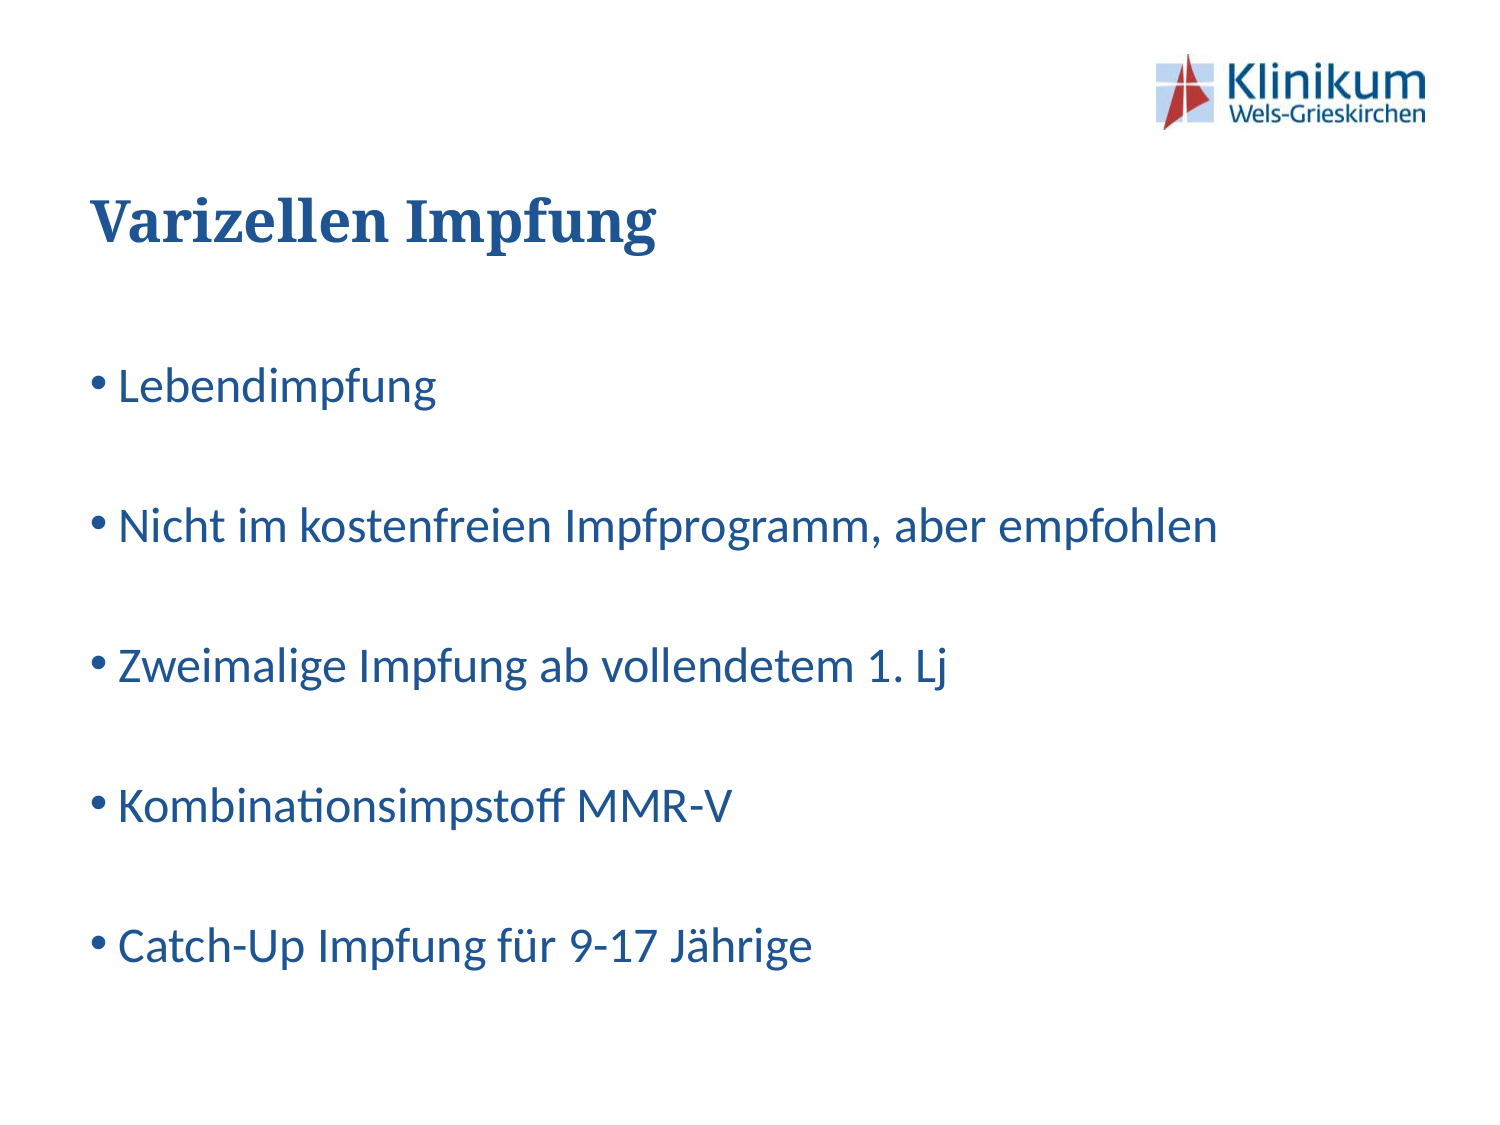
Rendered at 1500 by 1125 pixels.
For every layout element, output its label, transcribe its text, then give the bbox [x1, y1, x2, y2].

list Lebendimpfung Nicht im kostenfreien Impfprogramm, aber empfohlen Zweimalige Impfung ab vollendetem 1. Lj Kombinationsimpstoff MMR-V Catch-Up Impfung für 9-17 Jährige [75, 344, 1425, 1056]
picture [1156, 54, 1425, 130]
title Varizellen Impfung [75, 177, 1425, 344]
